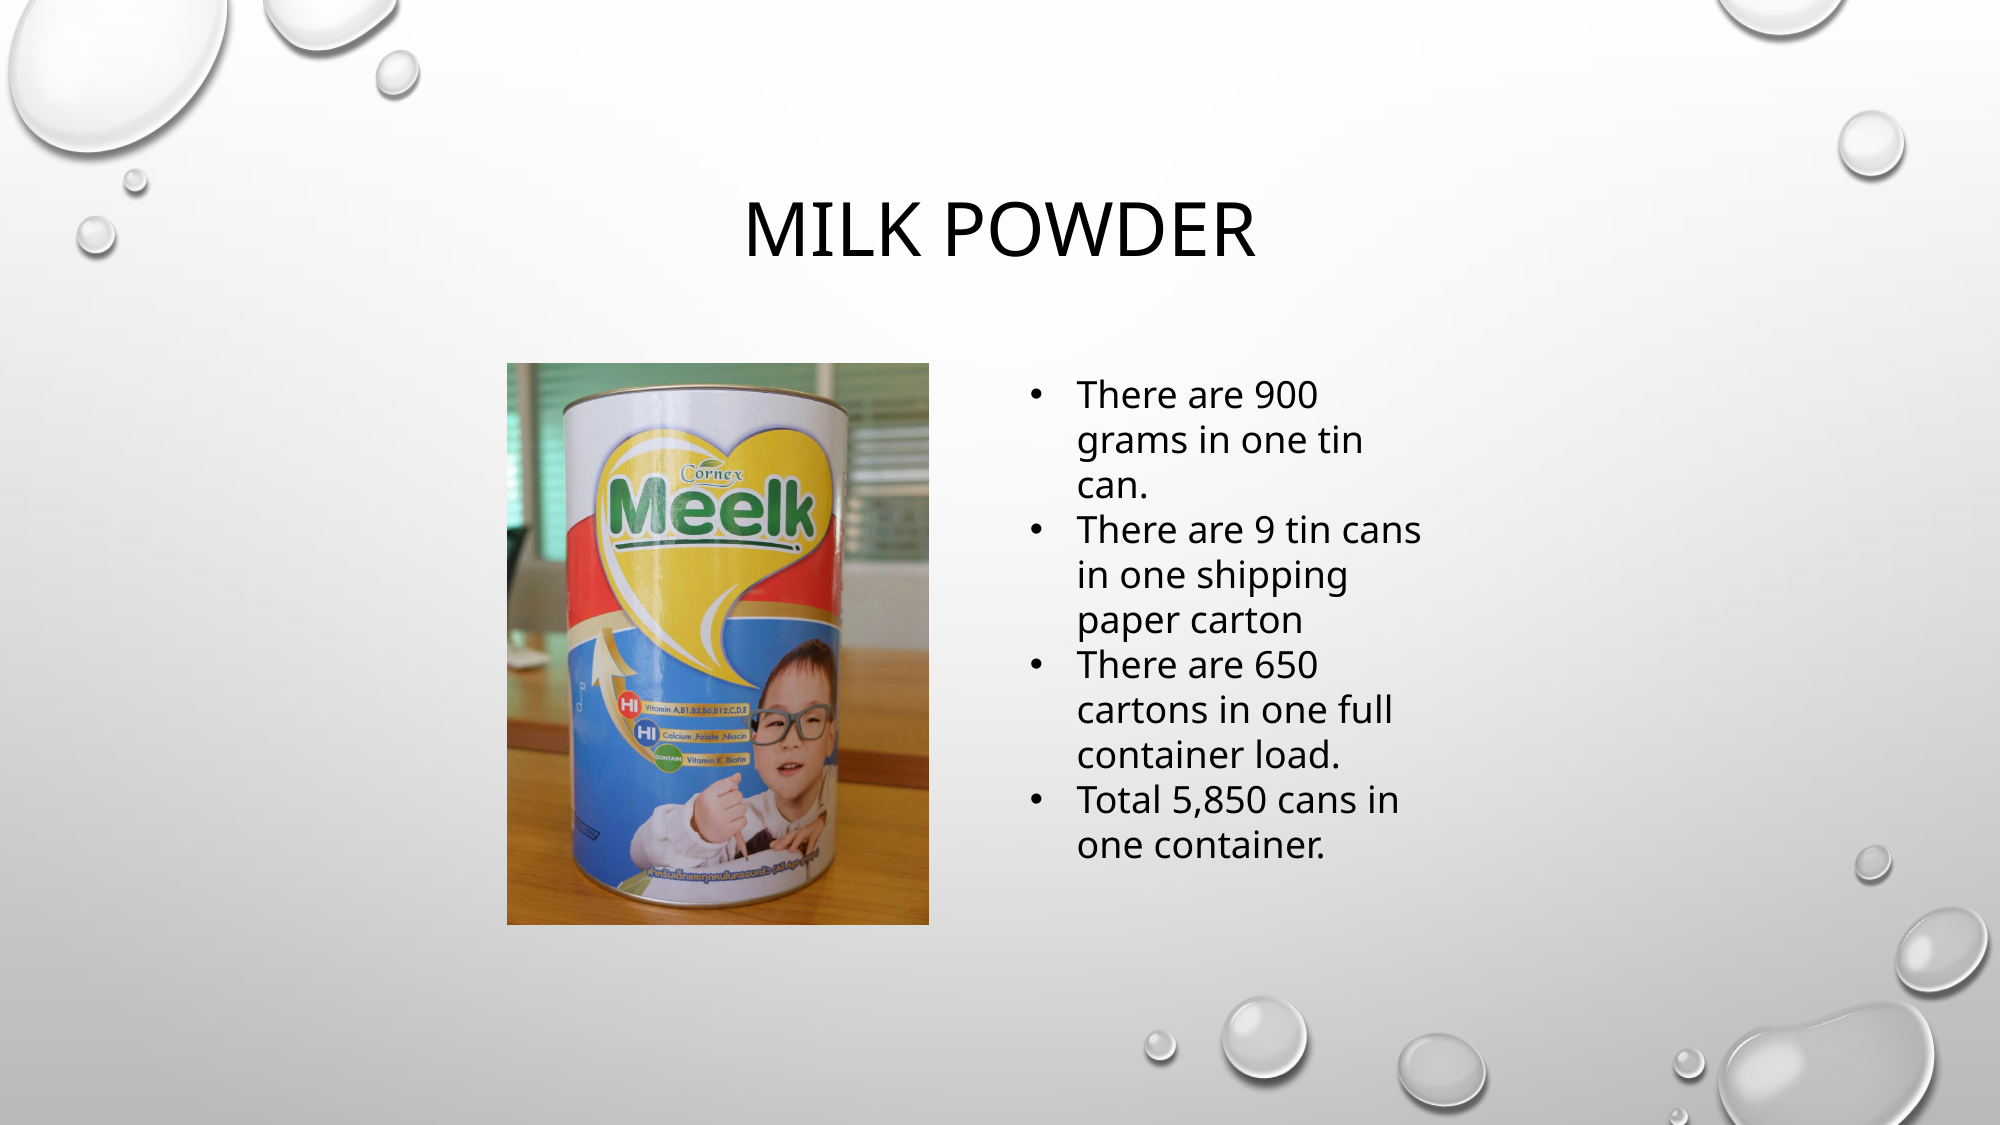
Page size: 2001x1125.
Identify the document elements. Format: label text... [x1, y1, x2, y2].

picture [0, 0, 2000, 1125]
title Milk powder [149, 101, 1851, 364]
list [506, 362, 929, 926]
text_box There are 900 grams in one tin can. There are 9 tin cans in one shipping paper carton There are 650 cartons in one full container load. Total 5,850 cans in one container. [1015, 363, 1442, 873]
